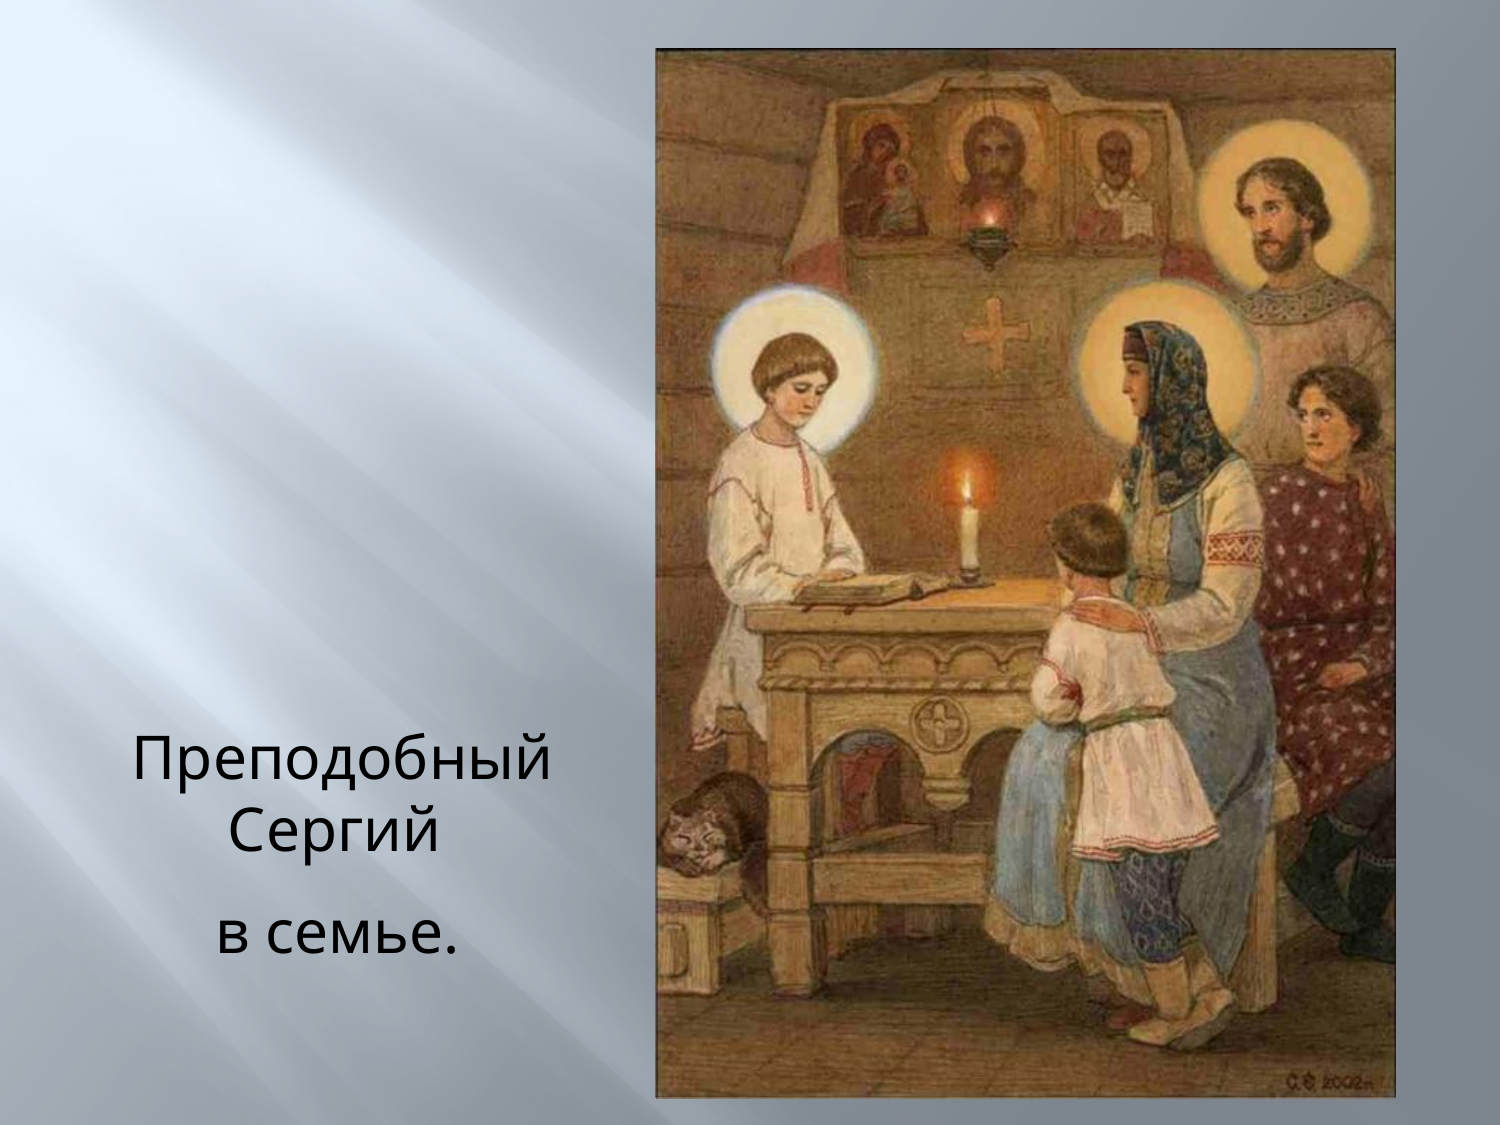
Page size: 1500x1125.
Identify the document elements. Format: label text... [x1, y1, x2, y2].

text_box Преподобный Сергий в семье. [42, 536, 643, 973]
picture [655, 47, 1396, 1099]
